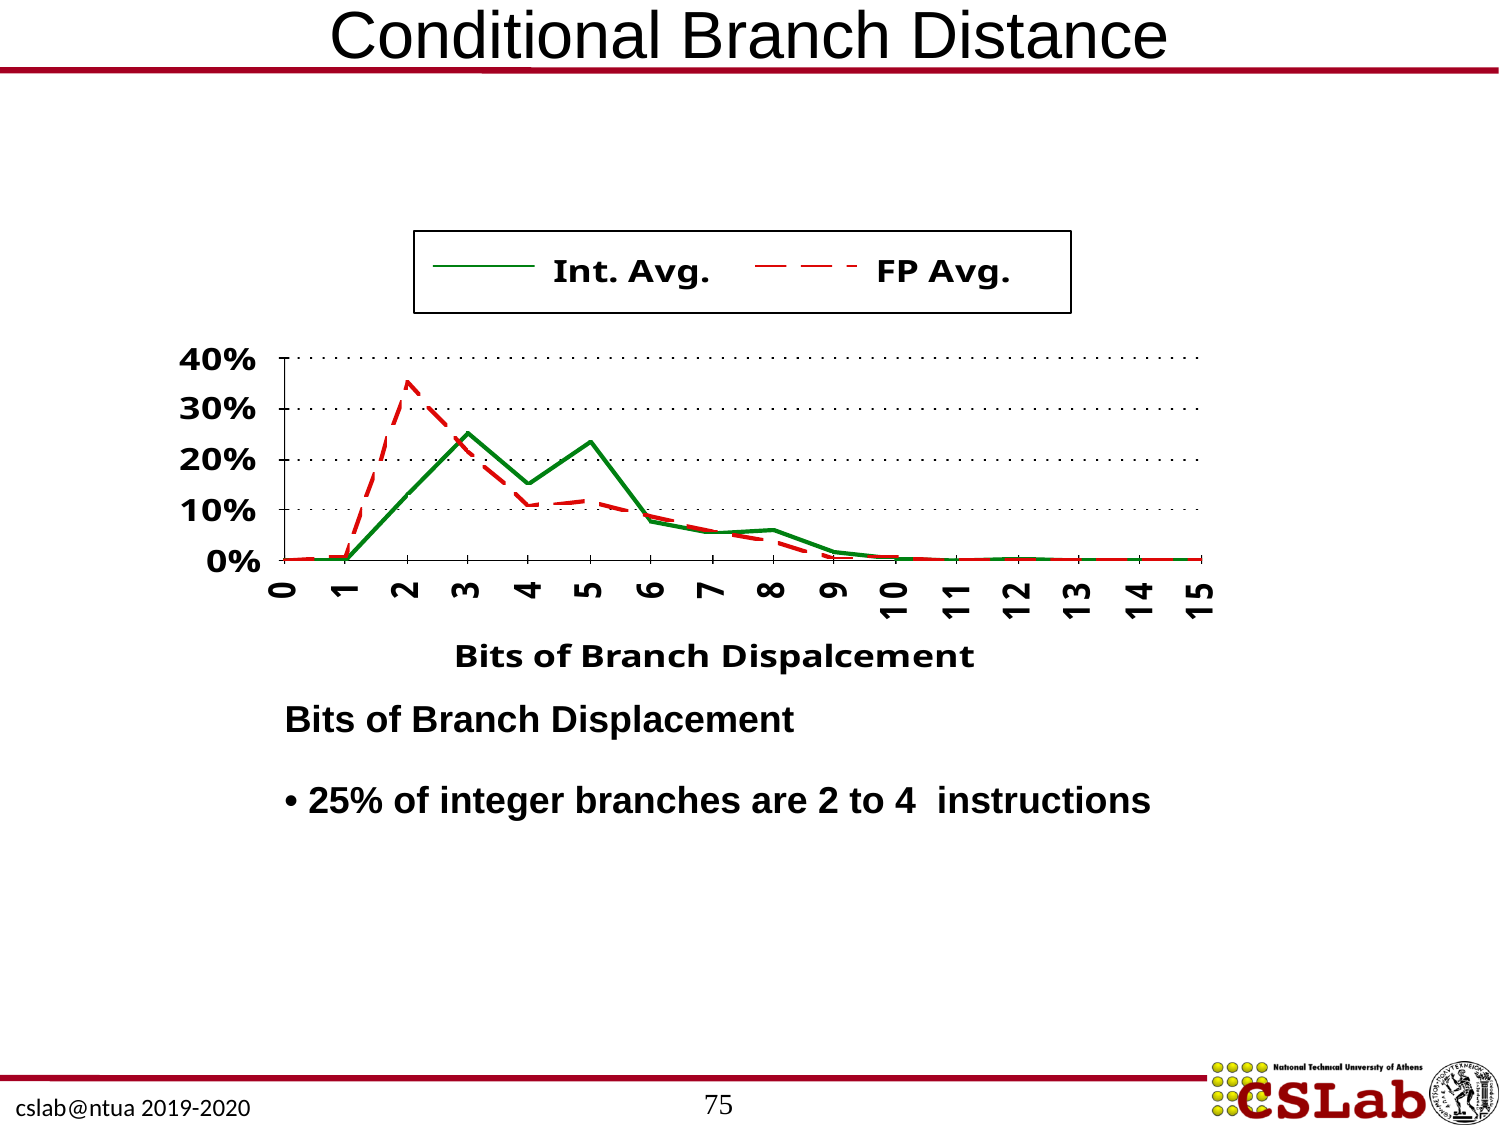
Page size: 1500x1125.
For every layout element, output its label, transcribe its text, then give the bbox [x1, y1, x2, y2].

footer cslab@ntua 2019-2020 [0, 1083, 270, 1114]
title Conditional Branch Distance [0, 0, 1500, 64]
text_box Bits of Branch Displacement • 25% of integer branches are 2 to 4 instructions [269, 718, 1179, 870]
slide_number 75 [562, 1077, 876, 1118]
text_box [137, 212, 1288, 709]
picture [1207, 1060, 1499, 1125]
